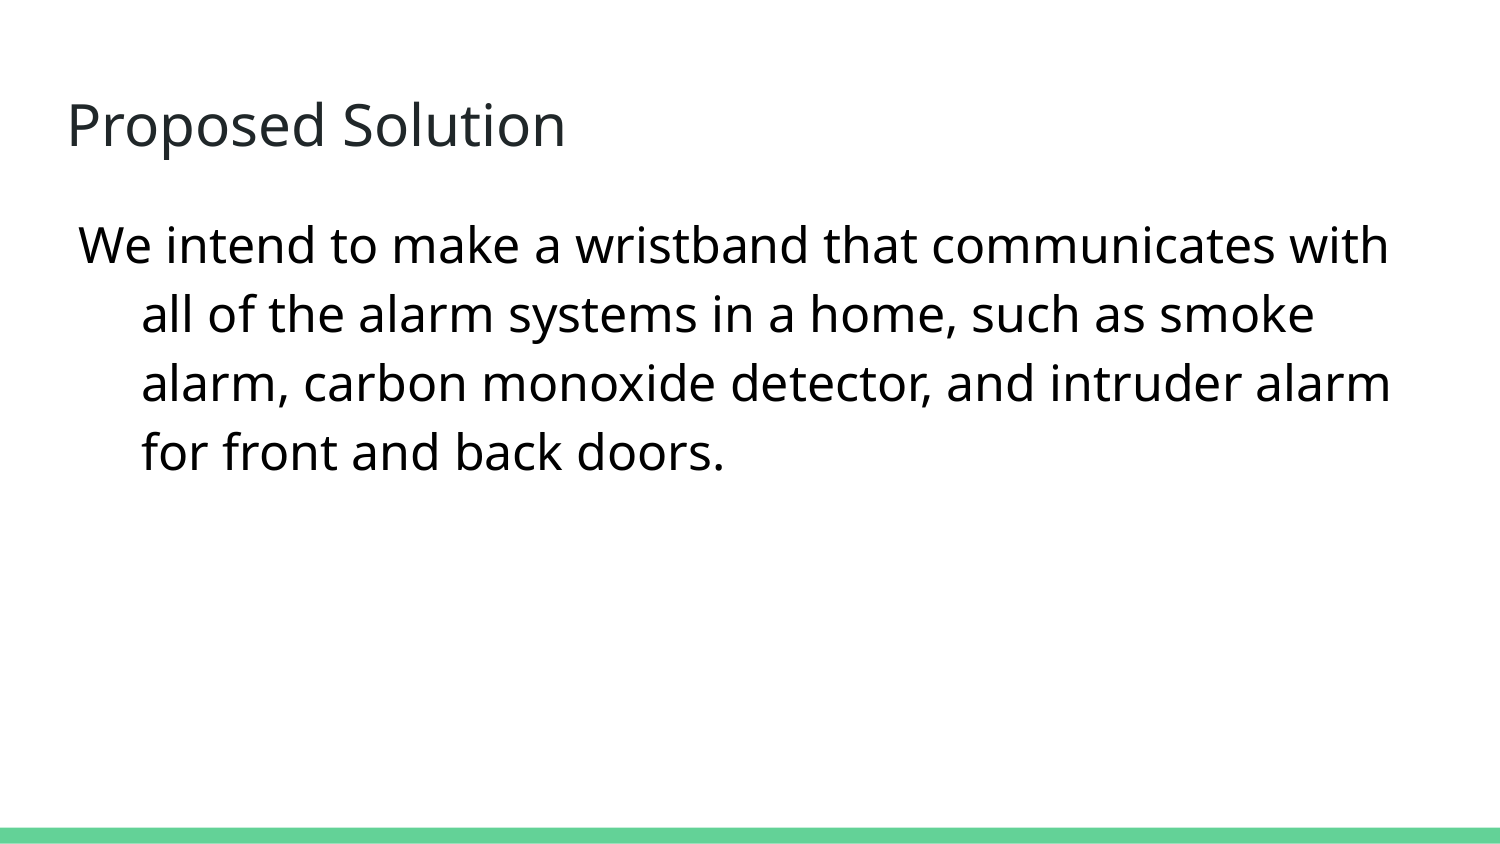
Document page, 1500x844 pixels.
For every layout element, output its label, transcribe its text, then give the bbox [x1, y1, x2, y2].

list We intend to make a wristband that communicates with all of the alarm systems in a home, such as smoke alarm, carbon monoxide detector, and intruder alarm for front and back doors. [51, 189, 1449, 750]
title Proposed Solution [51, 72, 1449, 167]
